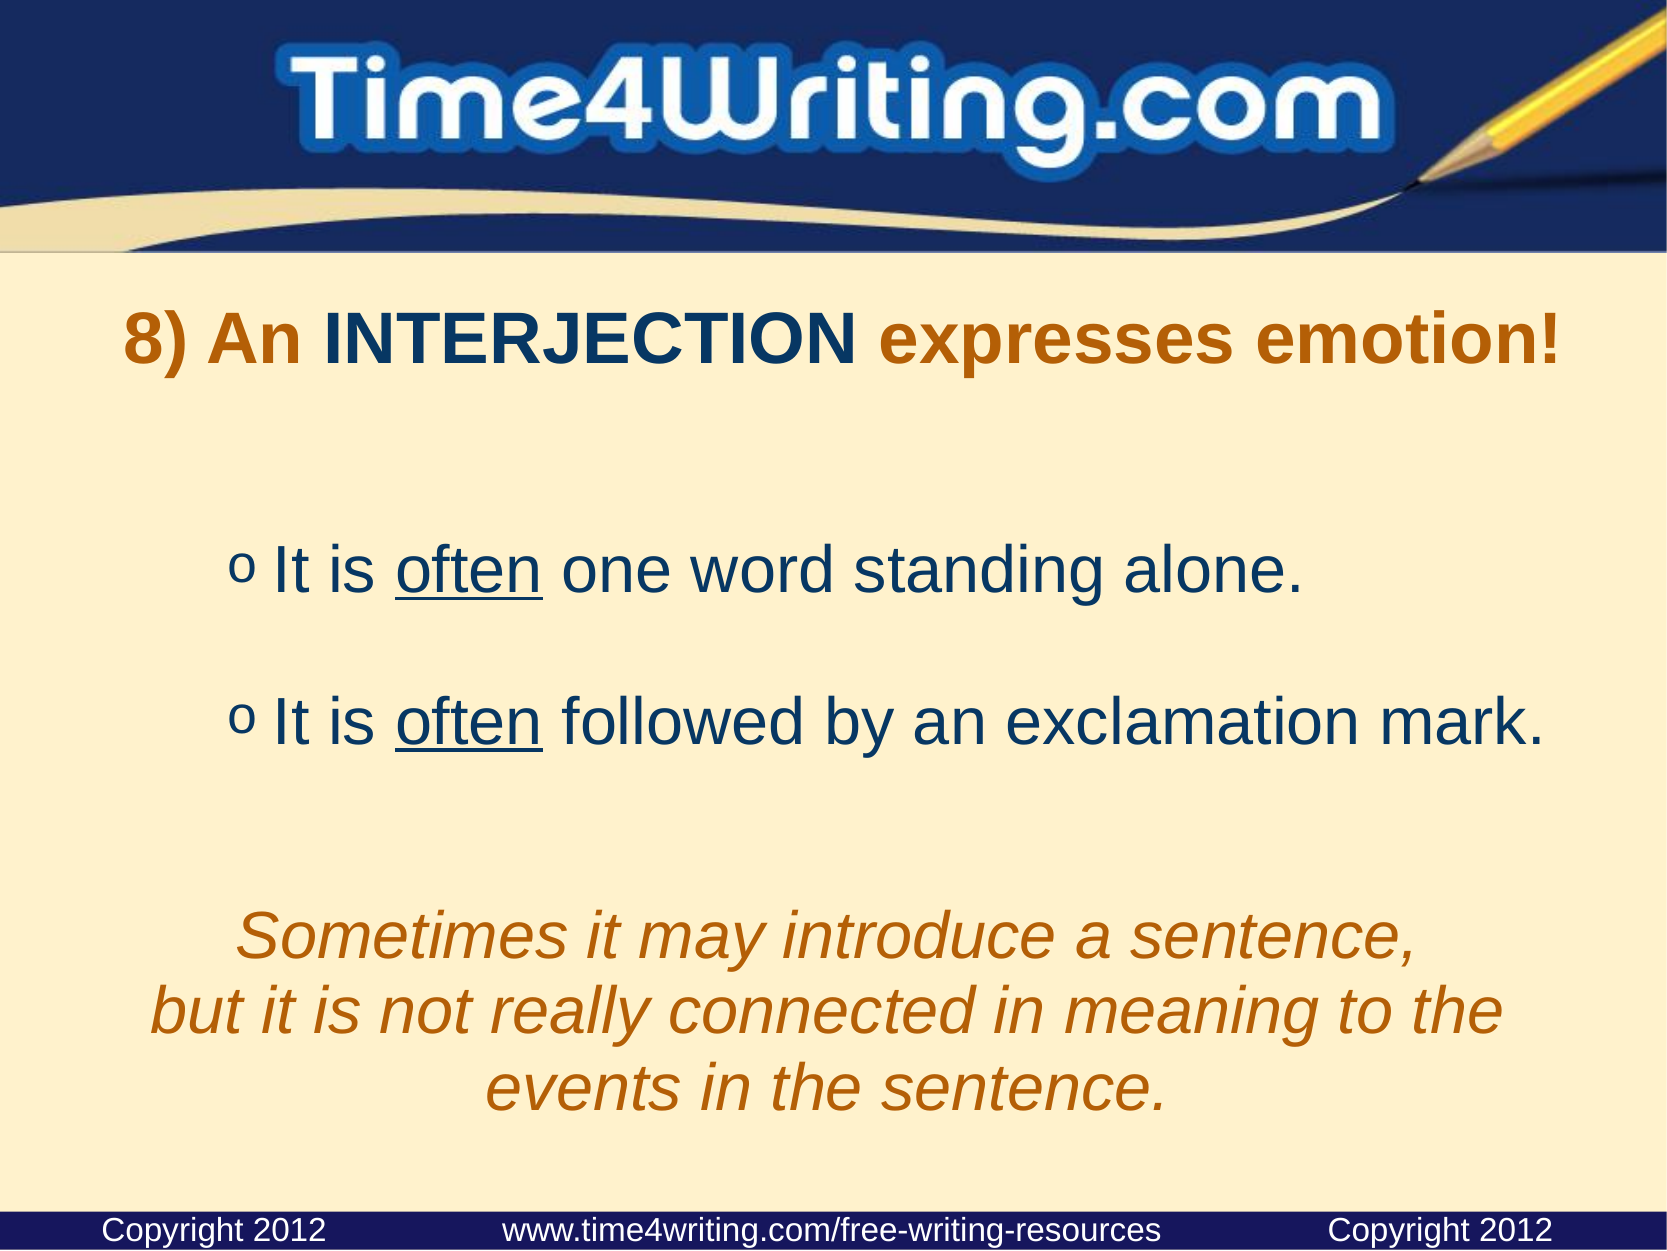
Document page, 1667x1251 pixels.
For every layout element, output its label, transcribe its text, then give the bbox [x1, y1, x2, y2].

picture [0, 0, 1667, 253]
text_box It is often one word standing alone. It is often followed by an exclamation mark. Sometimes it may introduce a sentence, but it is not really connected in meaning to the events in the sentence. [57, 531, 1600, 1126]
text_box Copyright 2012 www.time4writing.com/free-writing-resources Copyright 2012 [0, 1211, 1667, 1250]
title 8) An INTERJECTION expresses emotion! [23, 296, 1664, 432]
